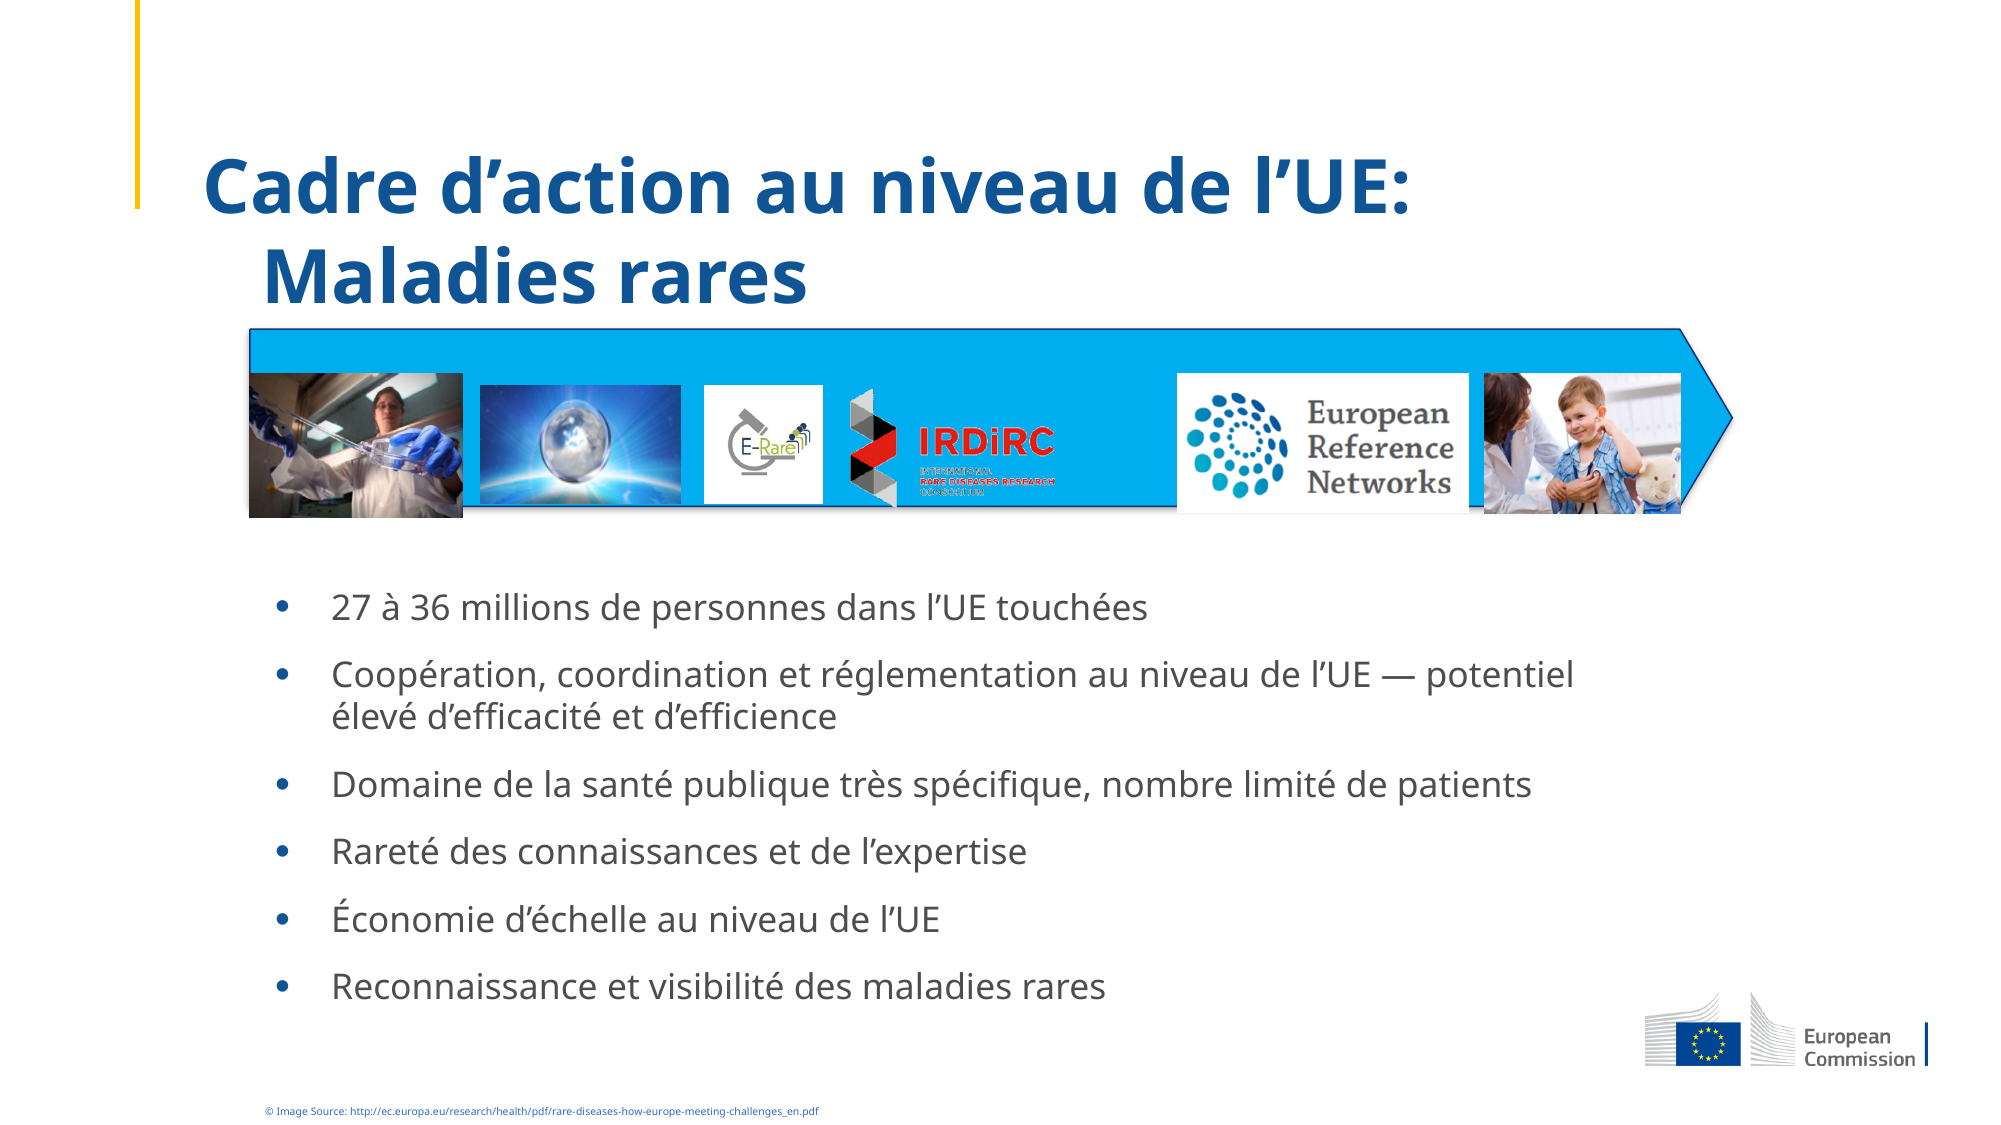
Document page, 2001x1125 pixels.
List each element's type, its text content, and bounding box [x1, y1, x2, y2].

text_box © Image Source: http://ec.europa.eu/research/health/pdf/rare-diseases-how-europe-meeting-challenges_en.pdf [249, 1097, 924, 1125]
picture [975, 490, 983, 495]
picture [1177, 374, 1469, 513]
picture [921, 468, 928, 474]
picture [954, 479, 965, 484]
picture [846, 390, 1059, 598]
picture [249, 373, 463, 518]
picture [935, 428, 958, 455]
text_box Cadre d’action au niveau de l’UE: Maladies rares [187, 160, 1750, 296]
picture [921, 479, 938, 484]
text_box [249, 329, 1733, 507]
picture [942, 468, 965, 474]
picture [481, 386, 680, 503]
picture [963, 428, 987, 455]
picture [1484, 374, 1681, 514]
picture [1016, 479, 1046, 485]
picture [1645, 991, 1928, 1066]
picture [1003, 479, 1013, 485]
picture [980, 479, 998, 485]
picture [992, 435, 997, 455]
picture [921, 428, 927, 455]
picture [705, 386, 822, 503]
picture [1030, 427, 1053, 456]
picture [1004, 428, 1027, 455]
text_box 27 à 36 millions de personnes dans l’UE touchées Coopération, coordination et réglementation au niveau de l’UE — potentiel élevé d’efficacité et d’efficience Domaine de la santé publique très spécifique, nombre limité de patients Rareté des connaissances et de l’expertise Économie d’échelle au niveau de l’UE Reconnaissance et visibilité des maladies rares [275, 517, 1618, 1031]
picture [931, 468, 939, 474]
